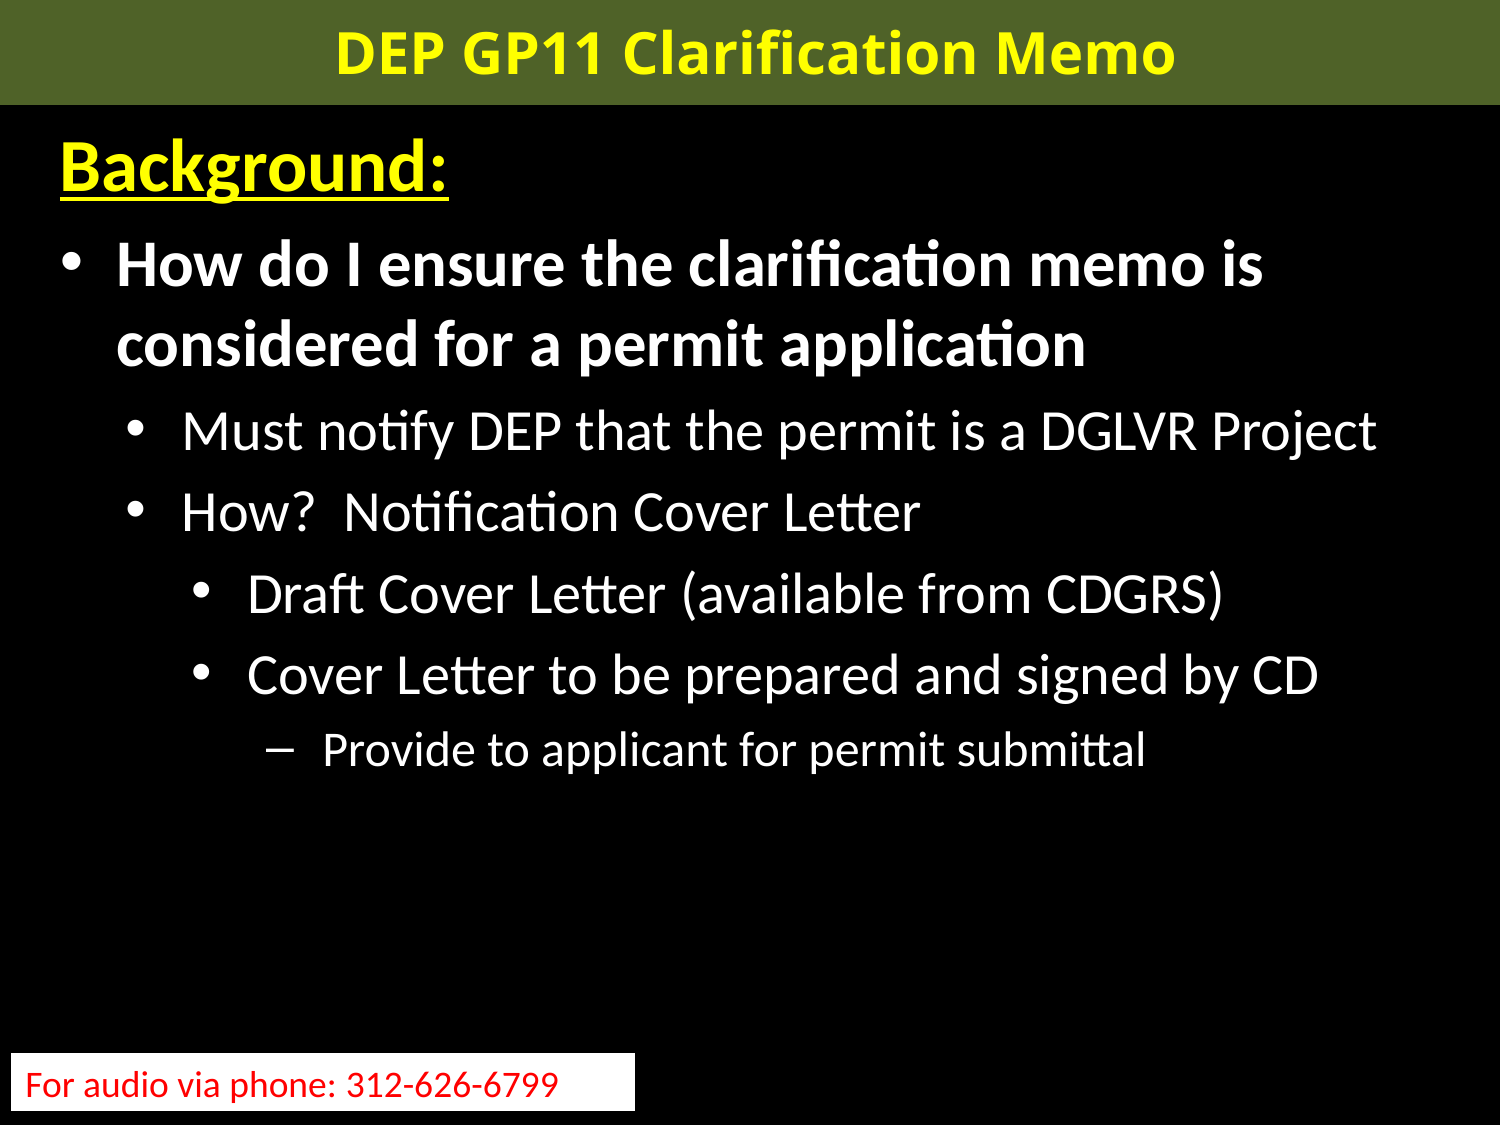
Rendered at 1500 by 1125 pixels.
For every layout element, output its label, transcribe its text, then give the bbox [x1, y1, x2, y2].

text_box Background: How do I ensure the clarification memo is considered for a permit application Must notify DEP that the permit is a DGLVR Project How? Notification Cover Letter Draft Cover Letter (available from CDGRS) Cover Letter to be prepared and signed by CD Provide to applicant for permit submittal [44, 109, 1466, 941]
text_box DEP GP11 Clarification Memo [10, 9, 1500, 94]
text_box [0, 0, 1500, 105]
text_box For audio via phone: 312-626-6799 [10, 1052, 636, 1112]
